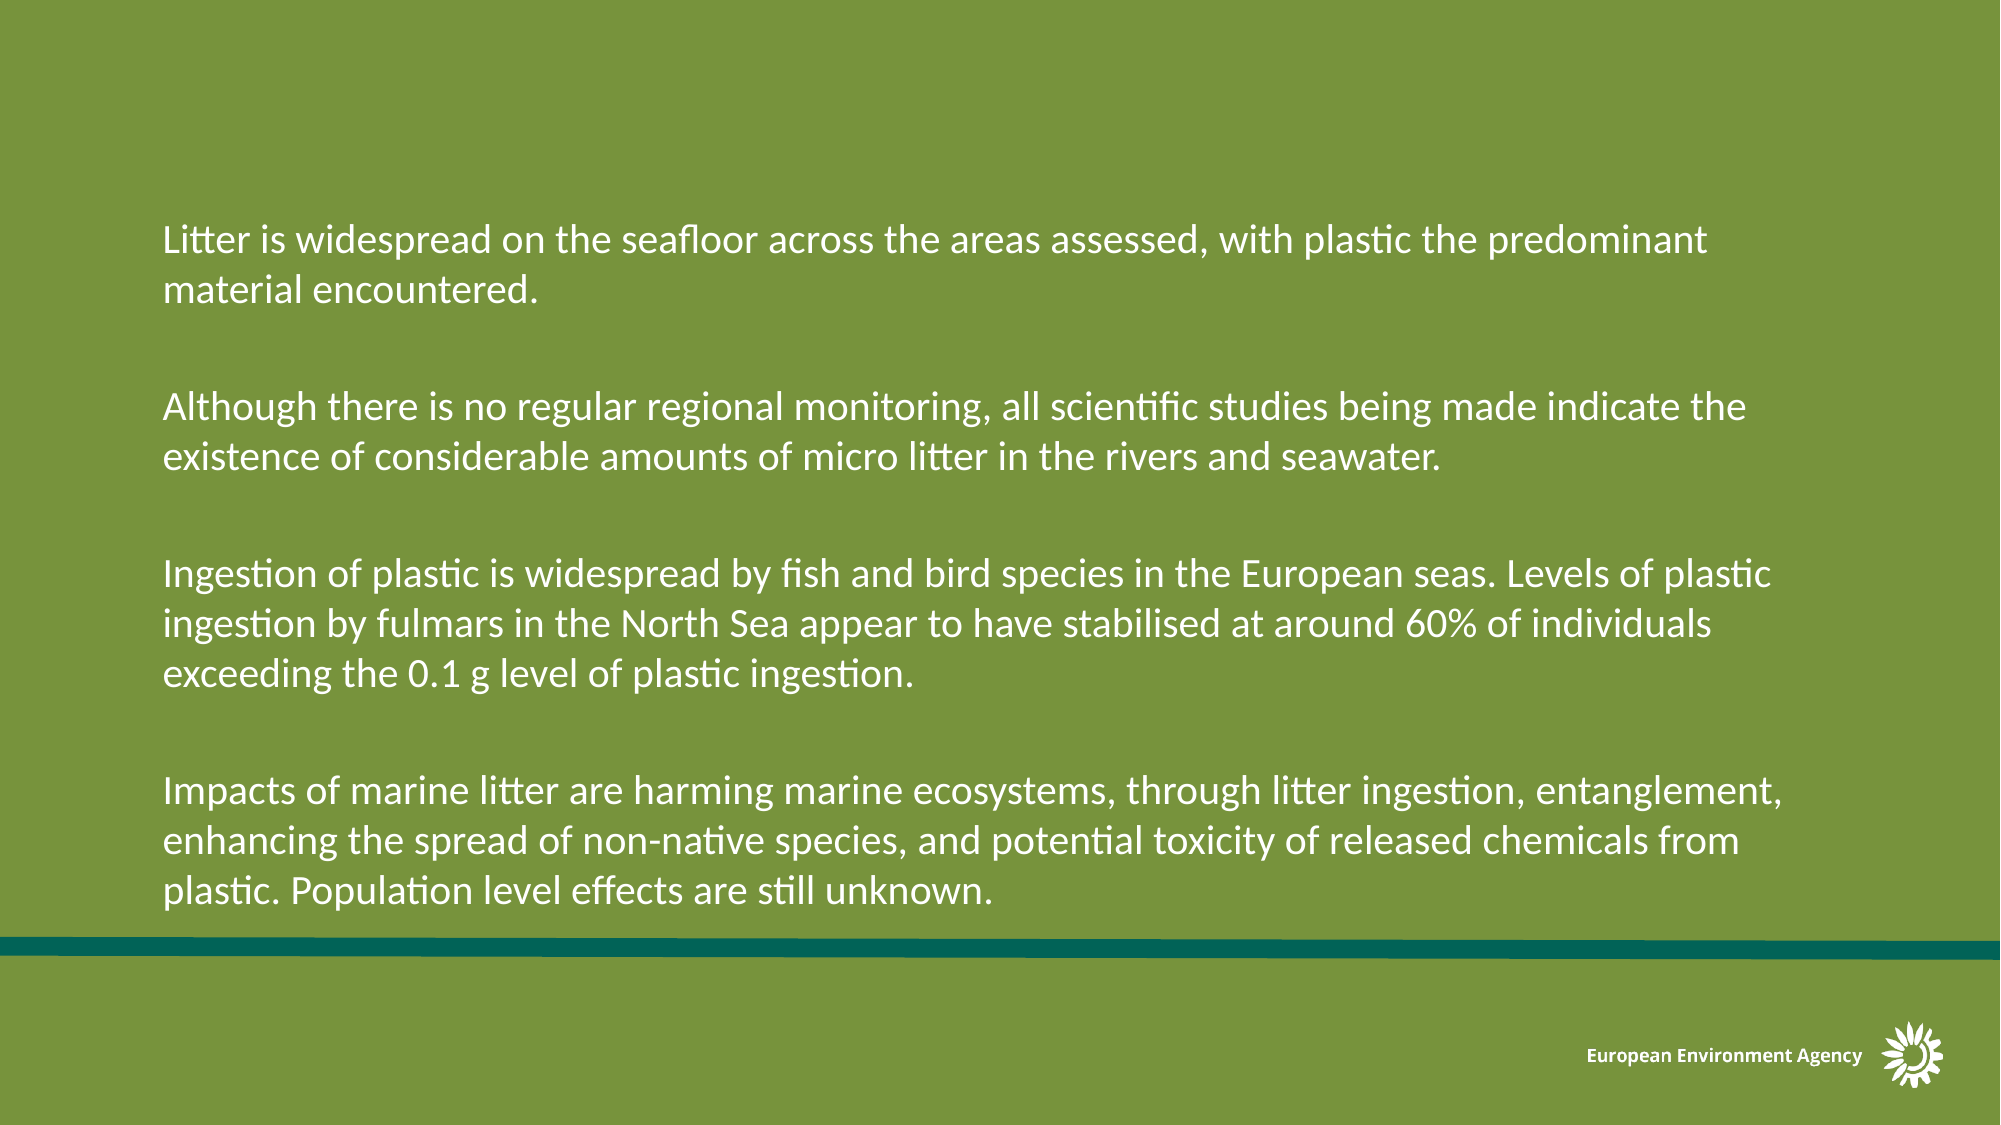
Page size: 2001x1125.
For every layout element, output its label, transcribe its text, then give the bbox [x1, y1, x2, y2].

list Litter is widespread on the seafloor across the areas assessed, with plastic the predominant material encountered. Although there is no regular regional monitoring, all scientific studies being made indicate the existence of considerable amounts of micro litter in the rivers and seawater. Ingestion of plastic is widespread by fish and bird species in the European seas. Levels of plastic ingestion by fulmars in the North Sea appear to have stabilised at around 60% of individuals exceeding the 0.1 g level of plastic ingestion. Impacts of marine litter are harming marine ecosystems, through litter ingestion, entanglement, enhancing the spread of non-native species, and potential toxicity of released chemicals from plastic. Population level effects are still unknown. [147, 204, 1847, 957]
picture [1588, 1021, 1943, 1088]
